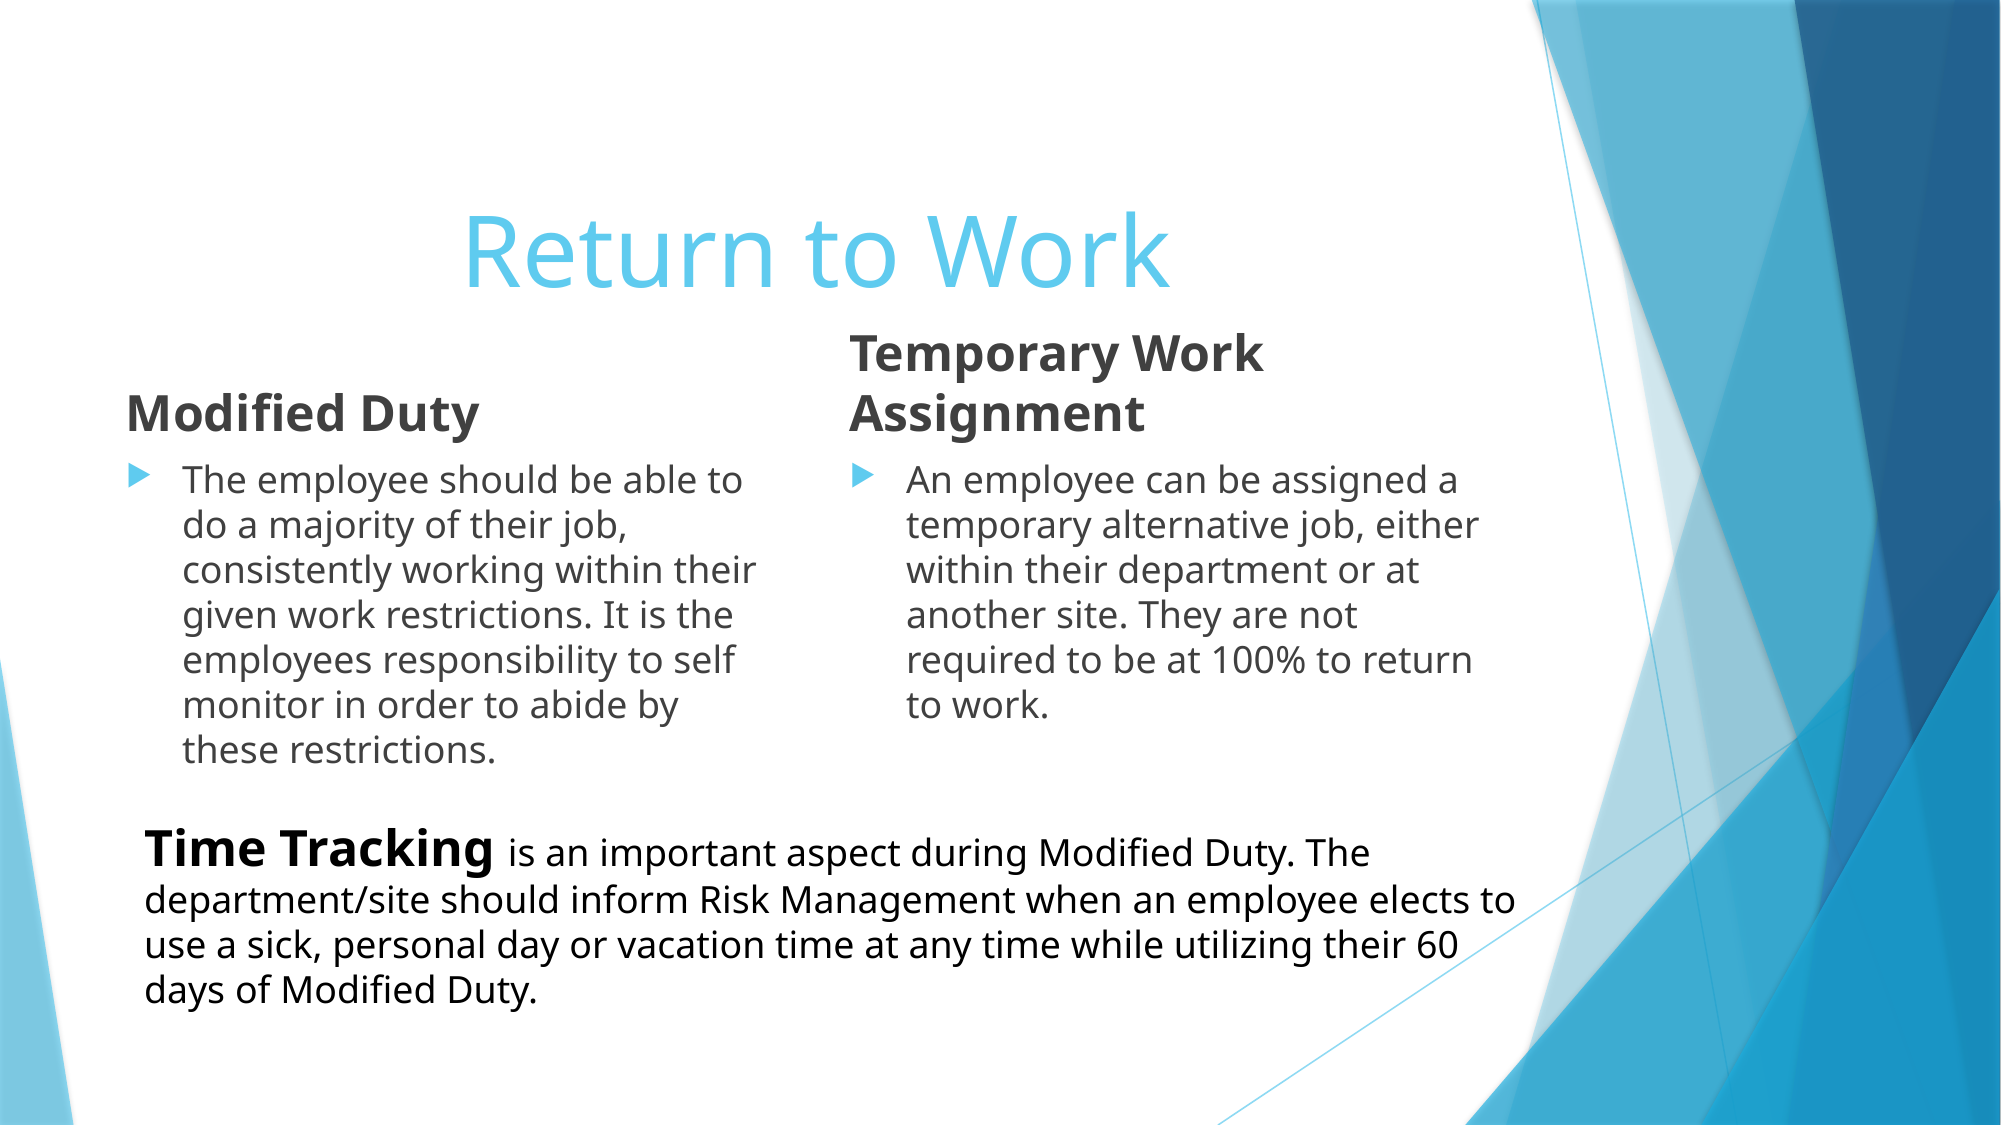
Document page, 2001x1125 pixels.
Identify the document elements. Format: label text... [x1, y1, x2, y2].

list Modified Duty [110, 354, 798, 448]
list Temporary Work Assignment [834, 354, 1538, 449]
list An employee can be assigned a temporary alternative job, either within their department or at another site. They are not required to be at 100% to return to work. [834, 448, 1522, 808]
text_box Time Tracking is an important aspect during Modified Duty. The department/site should inform Risk Management when an employee elects to use a sick, personal day or vacation time at any time while utilizing their 60 days of Modified Duty. [129, 808, 1540, 1019]
title Return to Work [111, 99, 1522, 317]
list The employee should be able to do a majority of their job, consistently working within their given work restrictions. It is the employees responsibility to self monitor in order to abide by these restrictions. [110, 448, 798, 892]
